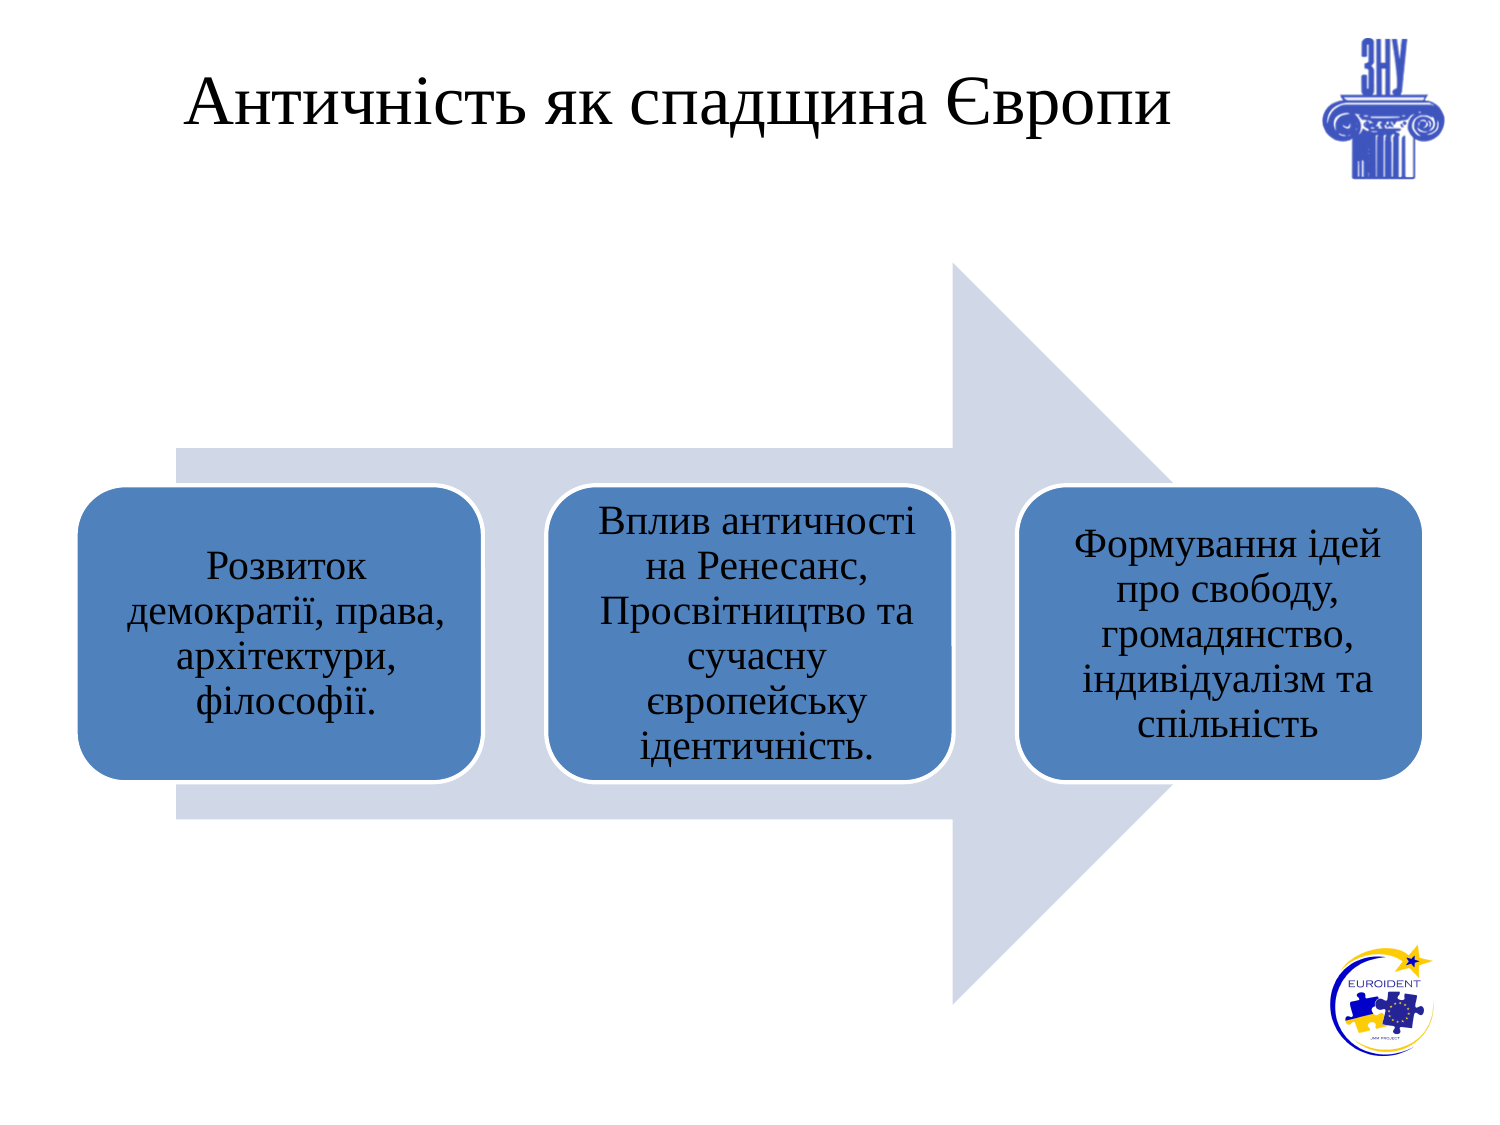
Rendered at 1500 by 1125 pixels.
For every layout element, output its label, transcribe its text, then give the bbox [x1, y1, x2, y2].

picture [1304, 38, 1461, 180]
title Античність як спадщина Європи [75, 45, 1282, 233]
text_box [1294, 941, 1472, 1083]
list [74, 262, 1426, 1006]
